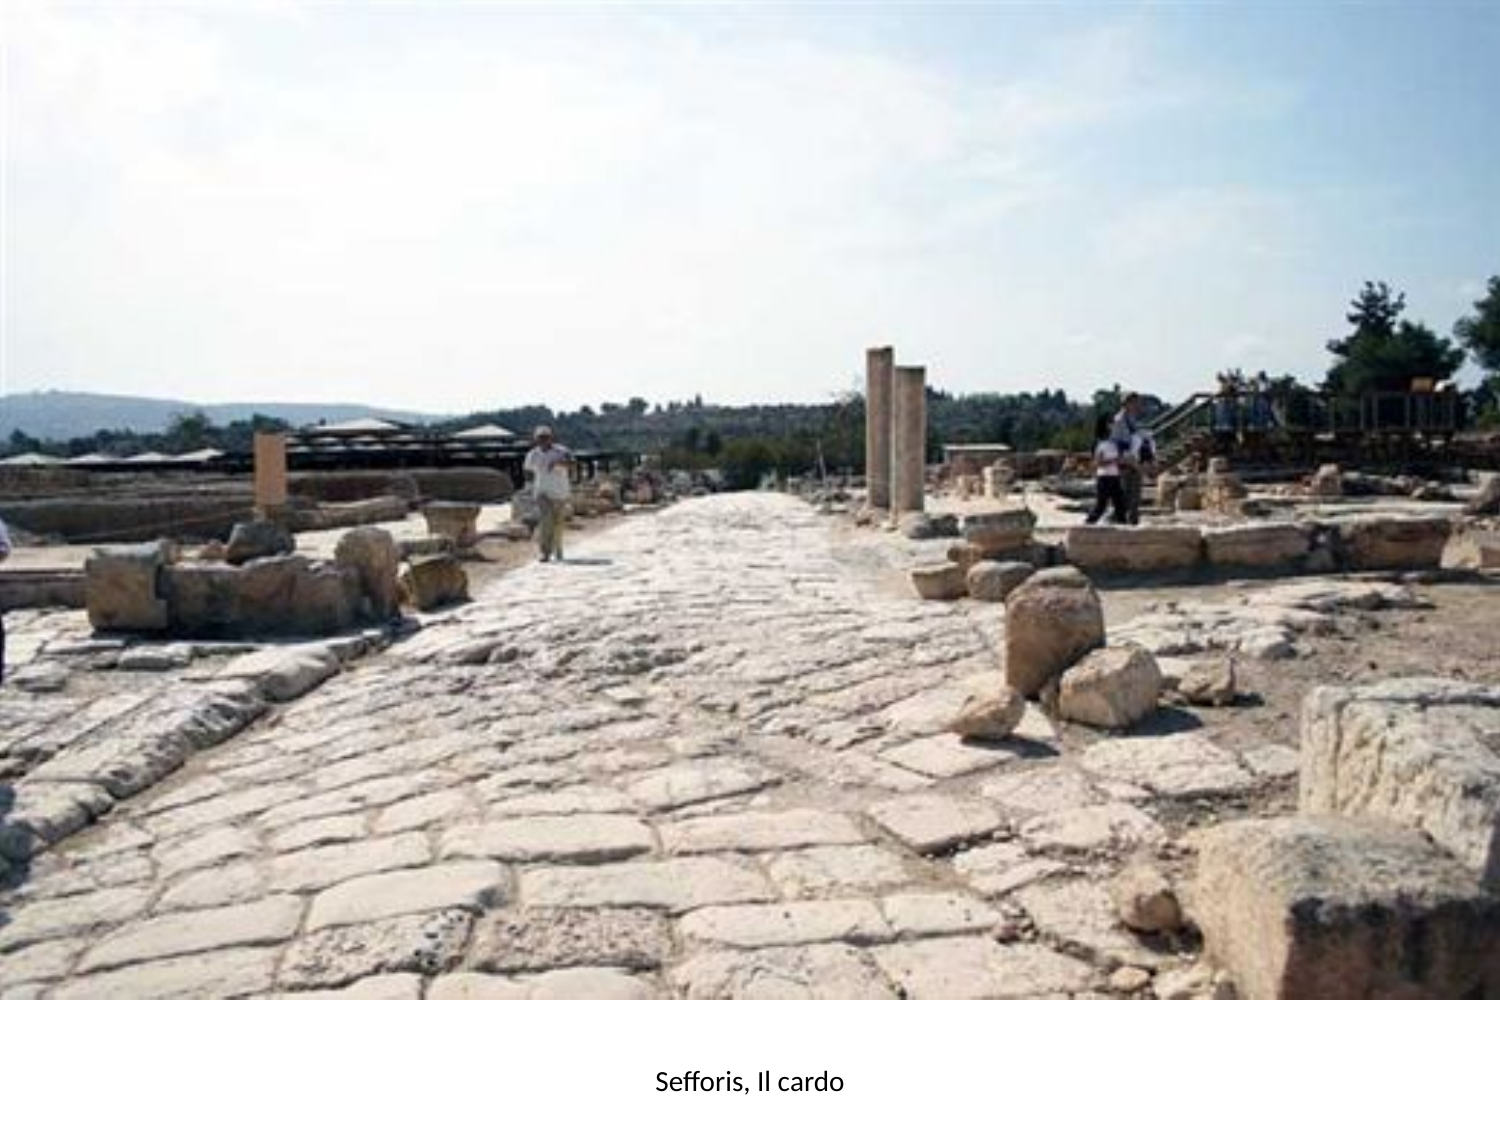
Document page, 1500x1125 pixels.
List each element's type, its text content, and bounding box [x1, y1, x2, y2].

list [0, 0, 1500, 1000]
title Sefforis, Il cardo [75, 1035, 1425, 1125]
